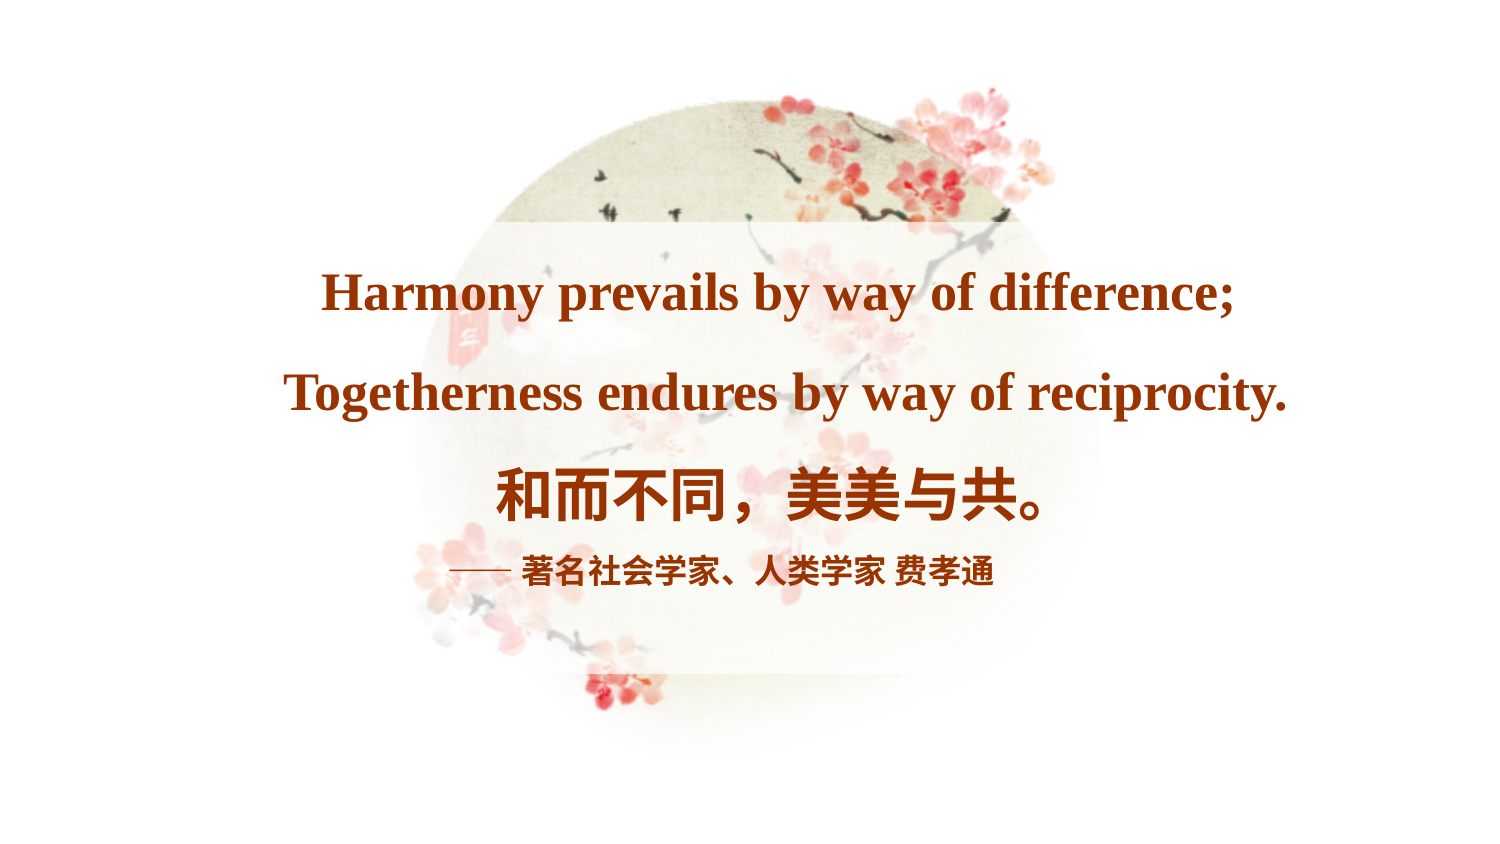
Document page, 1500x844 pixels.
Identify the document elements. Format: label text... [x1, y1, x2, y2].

text_box [412, 59, 1139, 221]
text_box [412, 675, 1139, 760]
text_box Harmony prevails by way of difference; Togetherness endures by way of reciprocity. 和而不同，美美与共。 ——著名社会学家、人类学家 费孝通 [182, 221, 1388, 675]
